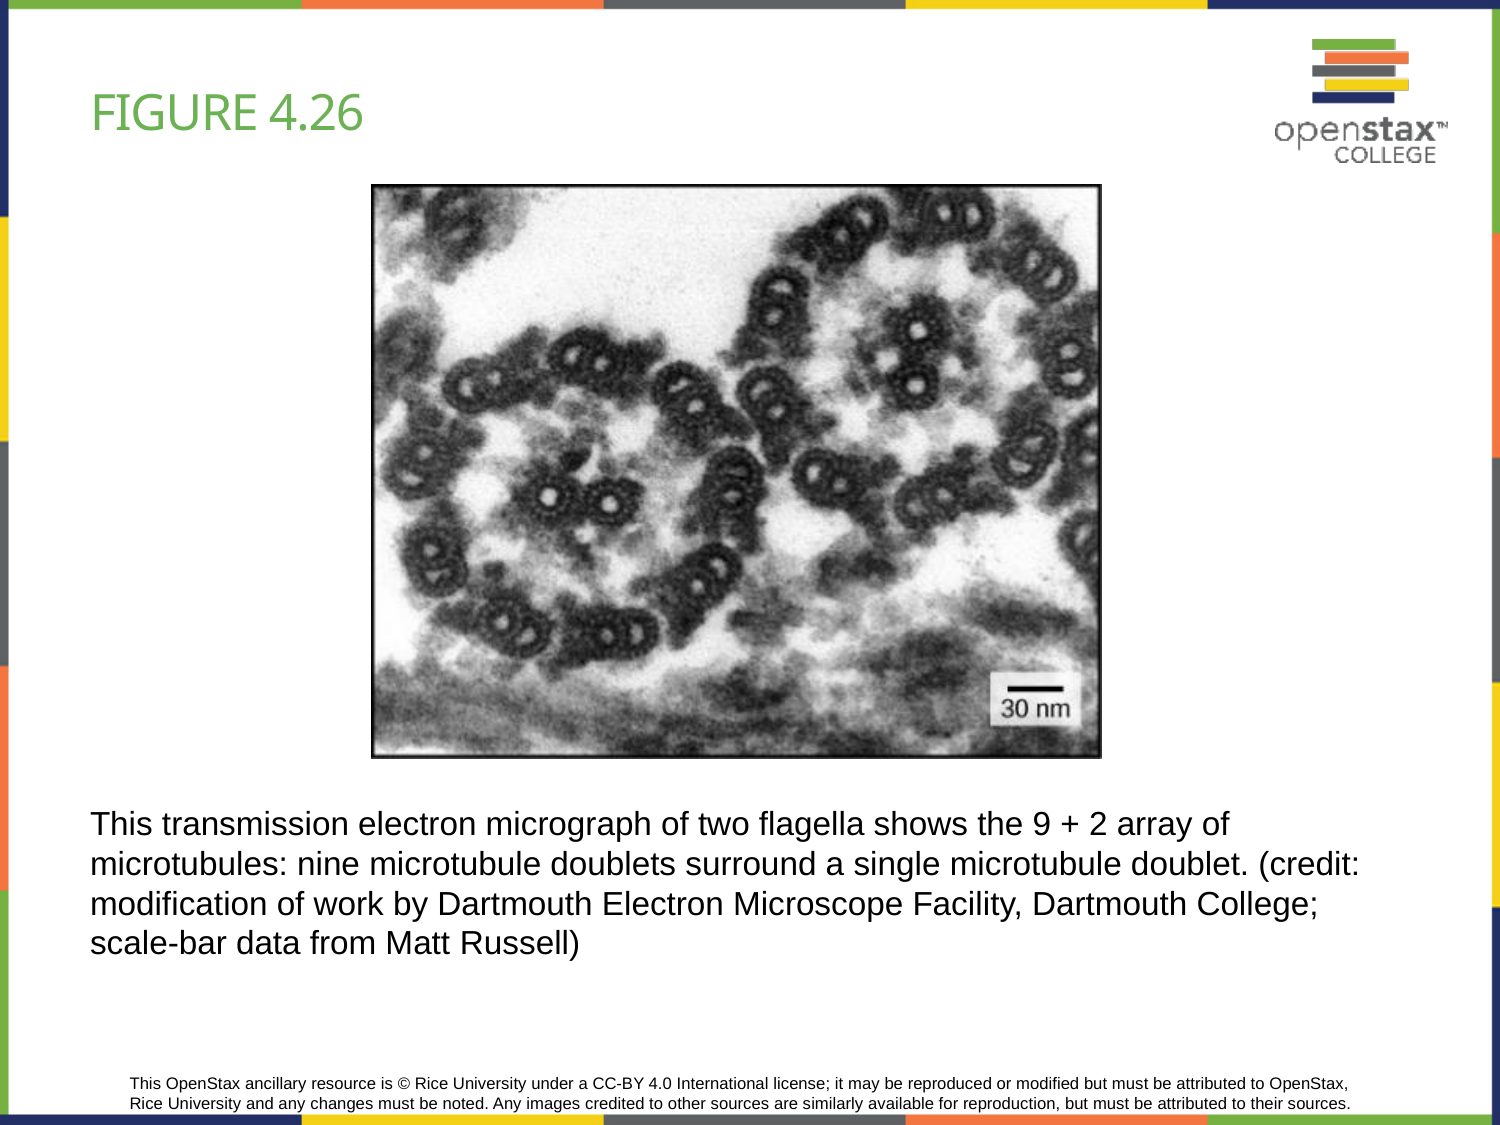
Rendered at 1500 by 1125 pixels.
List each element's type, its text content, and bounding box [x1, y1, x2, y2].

footer This OpenStax ancillary resource is © Rice University under a CC-BY 4.0 International license; it may be reproduced or modified but must be attributed to OpenStax, Rice University and any changes must be noted. Any images credited to other sources are similarly available for reproduction, but must be attributed to their sources. [114, 1065, 1398, 1112]
title Figure 4.26 [75, 39, 1274, 148]
picture [0, 0, 1500, 1125]
list This transmission electron micrograph of two flagella shows the 9 + 2 array of microtubules: nine microtubule doublets surround a single microtubule doublet. (credit: modification of work by Dartmouth Electron Microscope Facility, Dartmouth College; scale-bar data from Matt Russell) [75, 794, 1398, 986]
